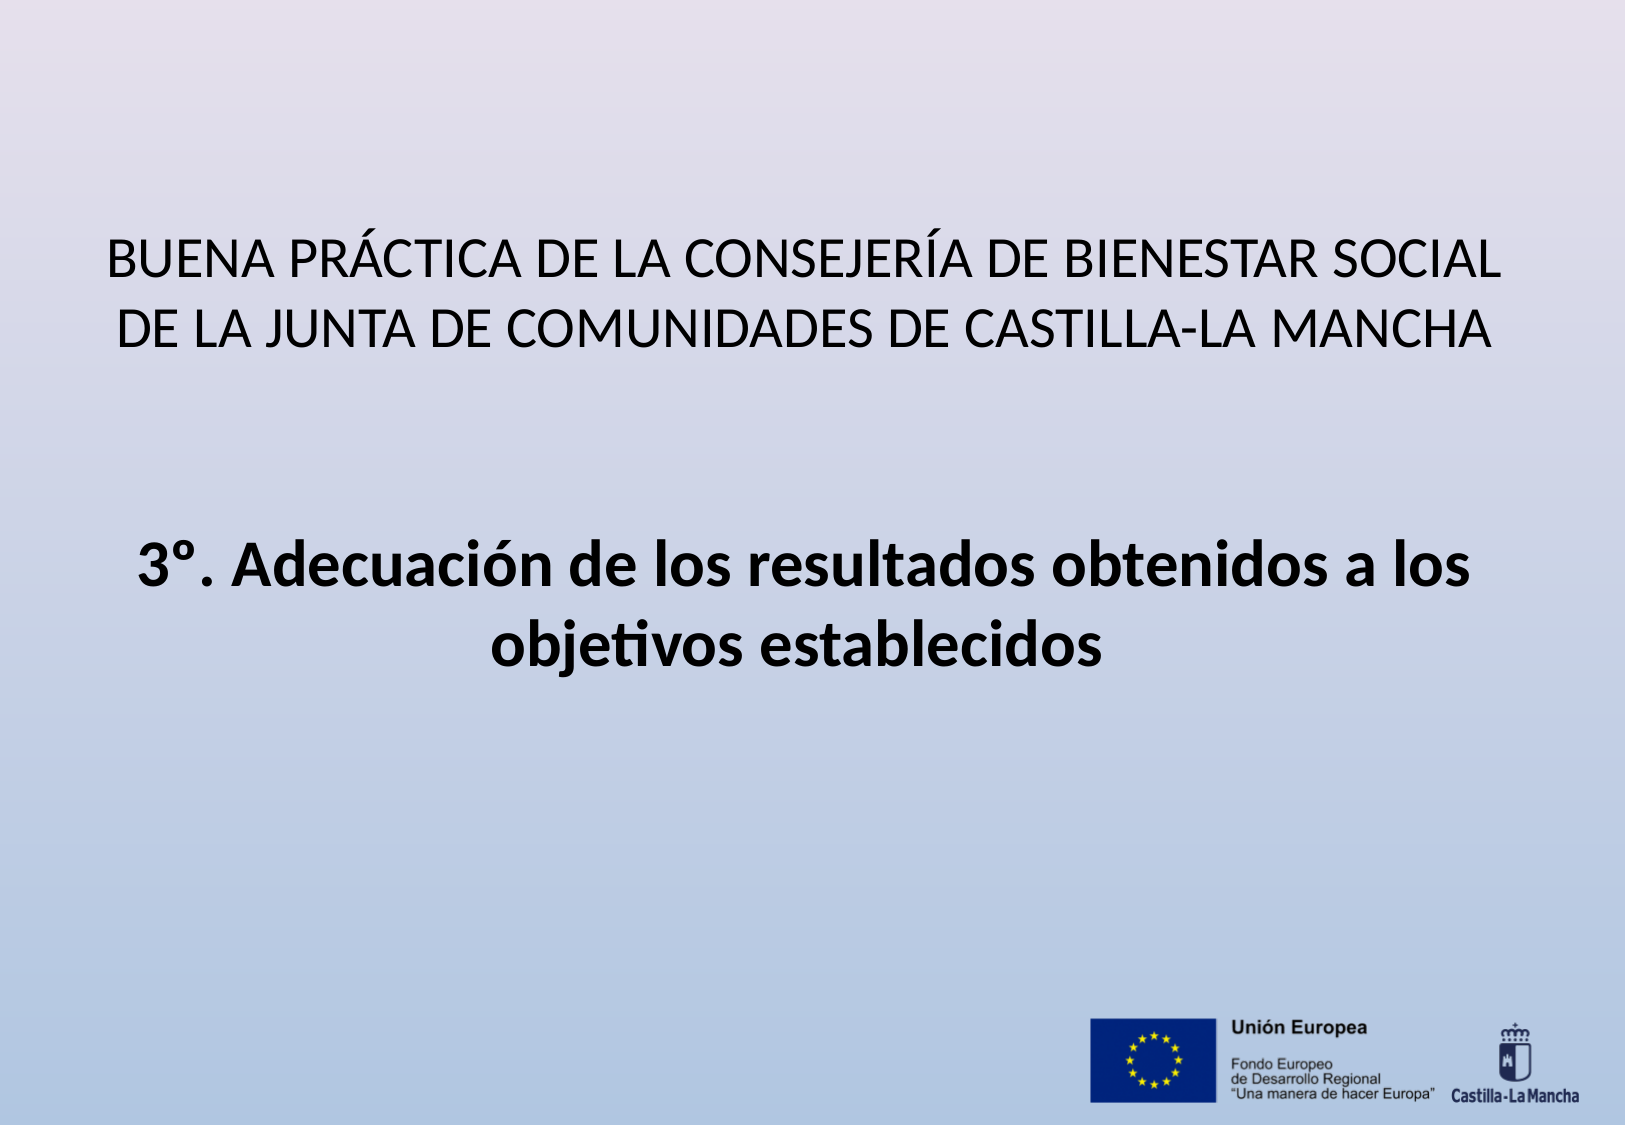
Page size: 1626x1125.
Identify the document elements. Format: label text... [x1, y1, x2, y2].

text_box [1090, 1017, 1584, 1108]
text_box BUENA PRÁCTICA DE LA CONSEJERÍA DE BIENESTAR SOCIAL DE LA JUNTA DE COMUNIDADES DE CASTILLA-LA MANCHA 3º. Adecuación de los resultados obtenidos a los objetivos establecidos [82, 167, 1527, 687]
